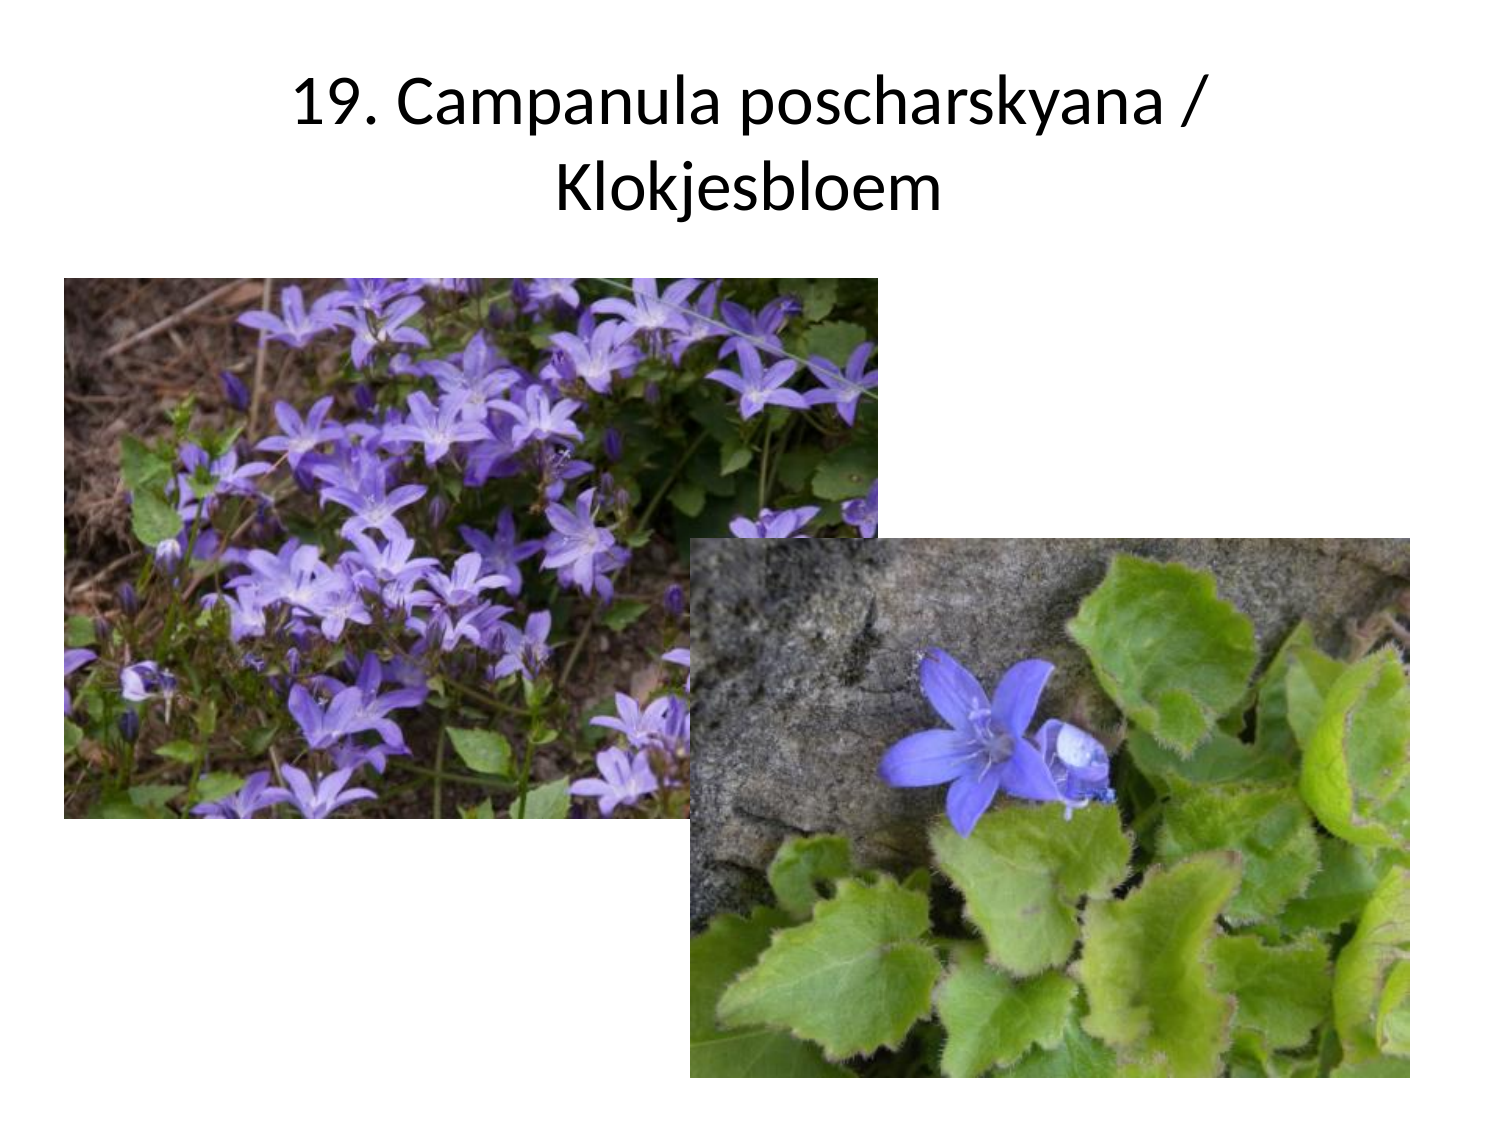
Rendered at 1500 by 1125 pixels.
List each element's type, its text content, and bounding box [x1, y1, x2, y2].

picture [64, 278, 1410, 1078]
title 19. Campanula poscharskyana / Klokjesbloem [75, 45, 1425, 233]
